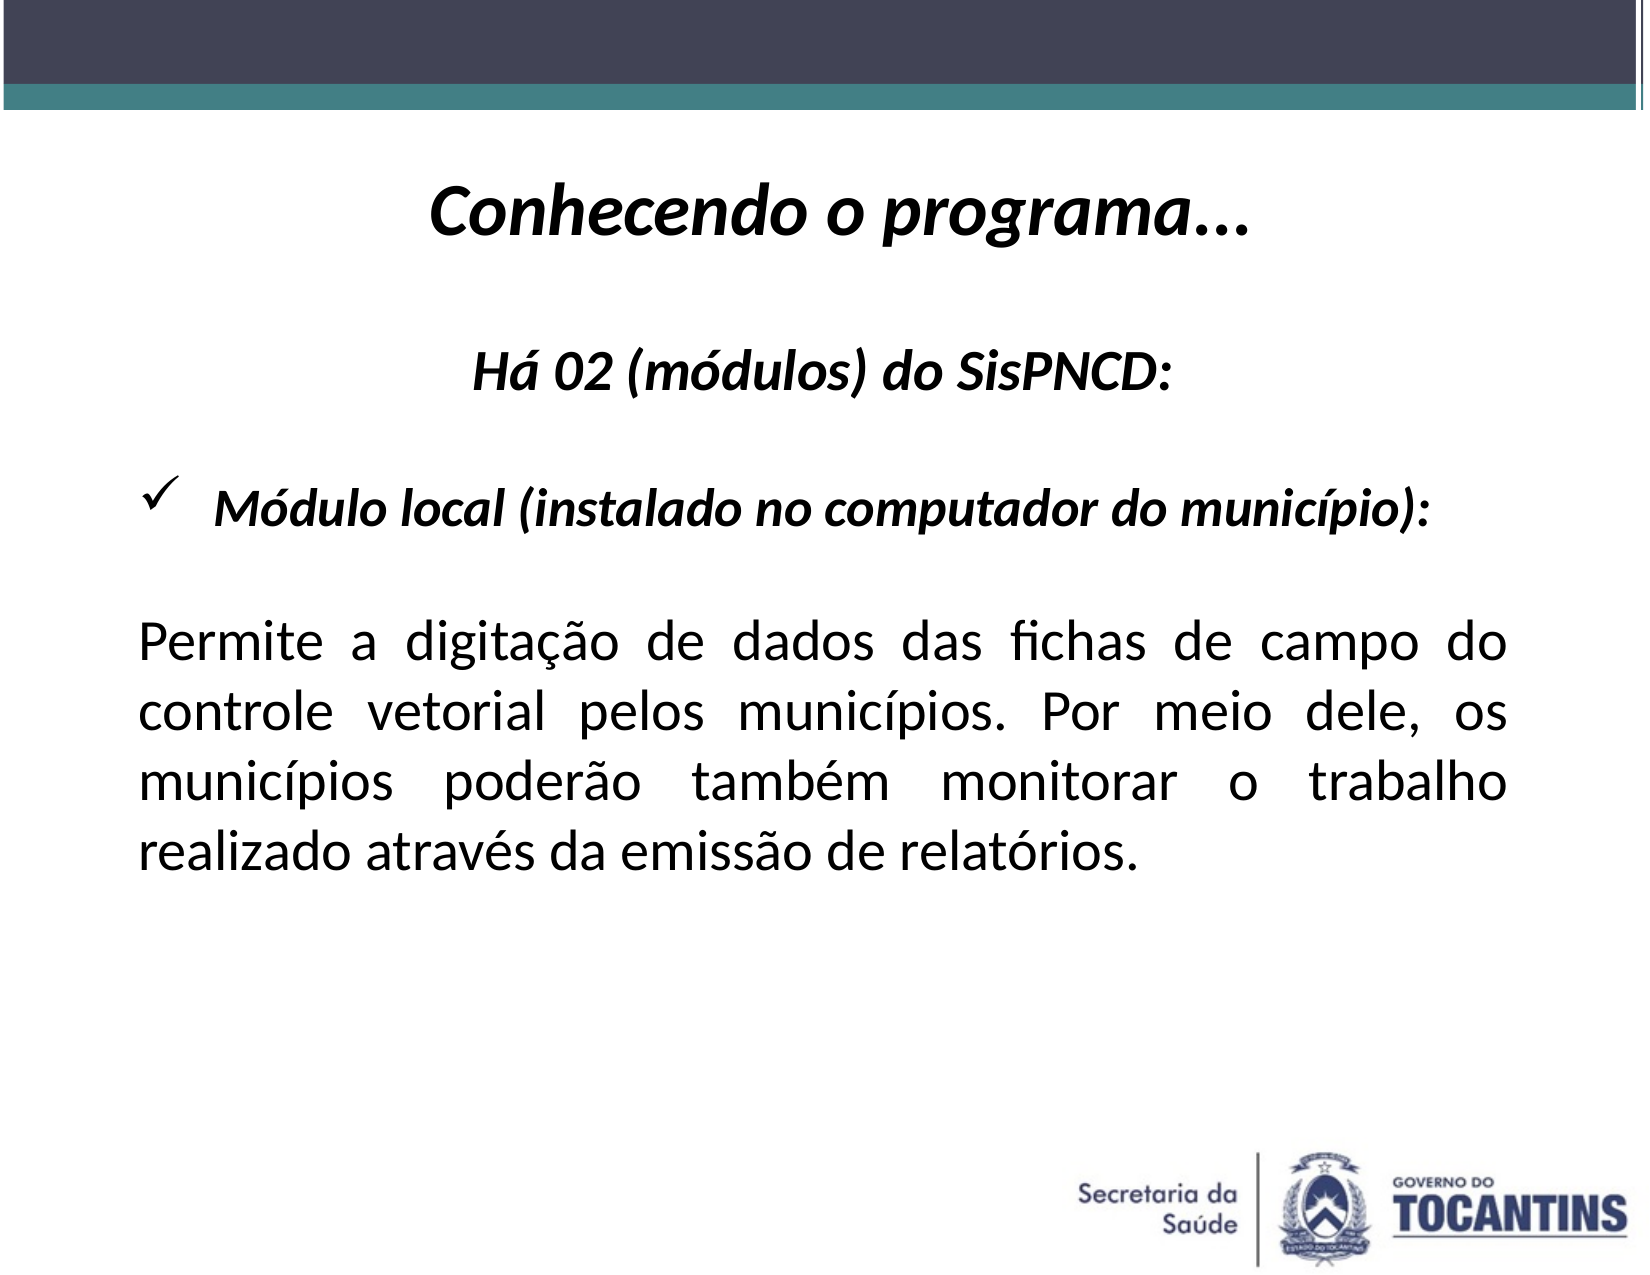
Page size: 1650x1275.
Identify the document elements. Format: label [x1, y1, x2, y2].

text_box [0, 0, 1650, 1275]
